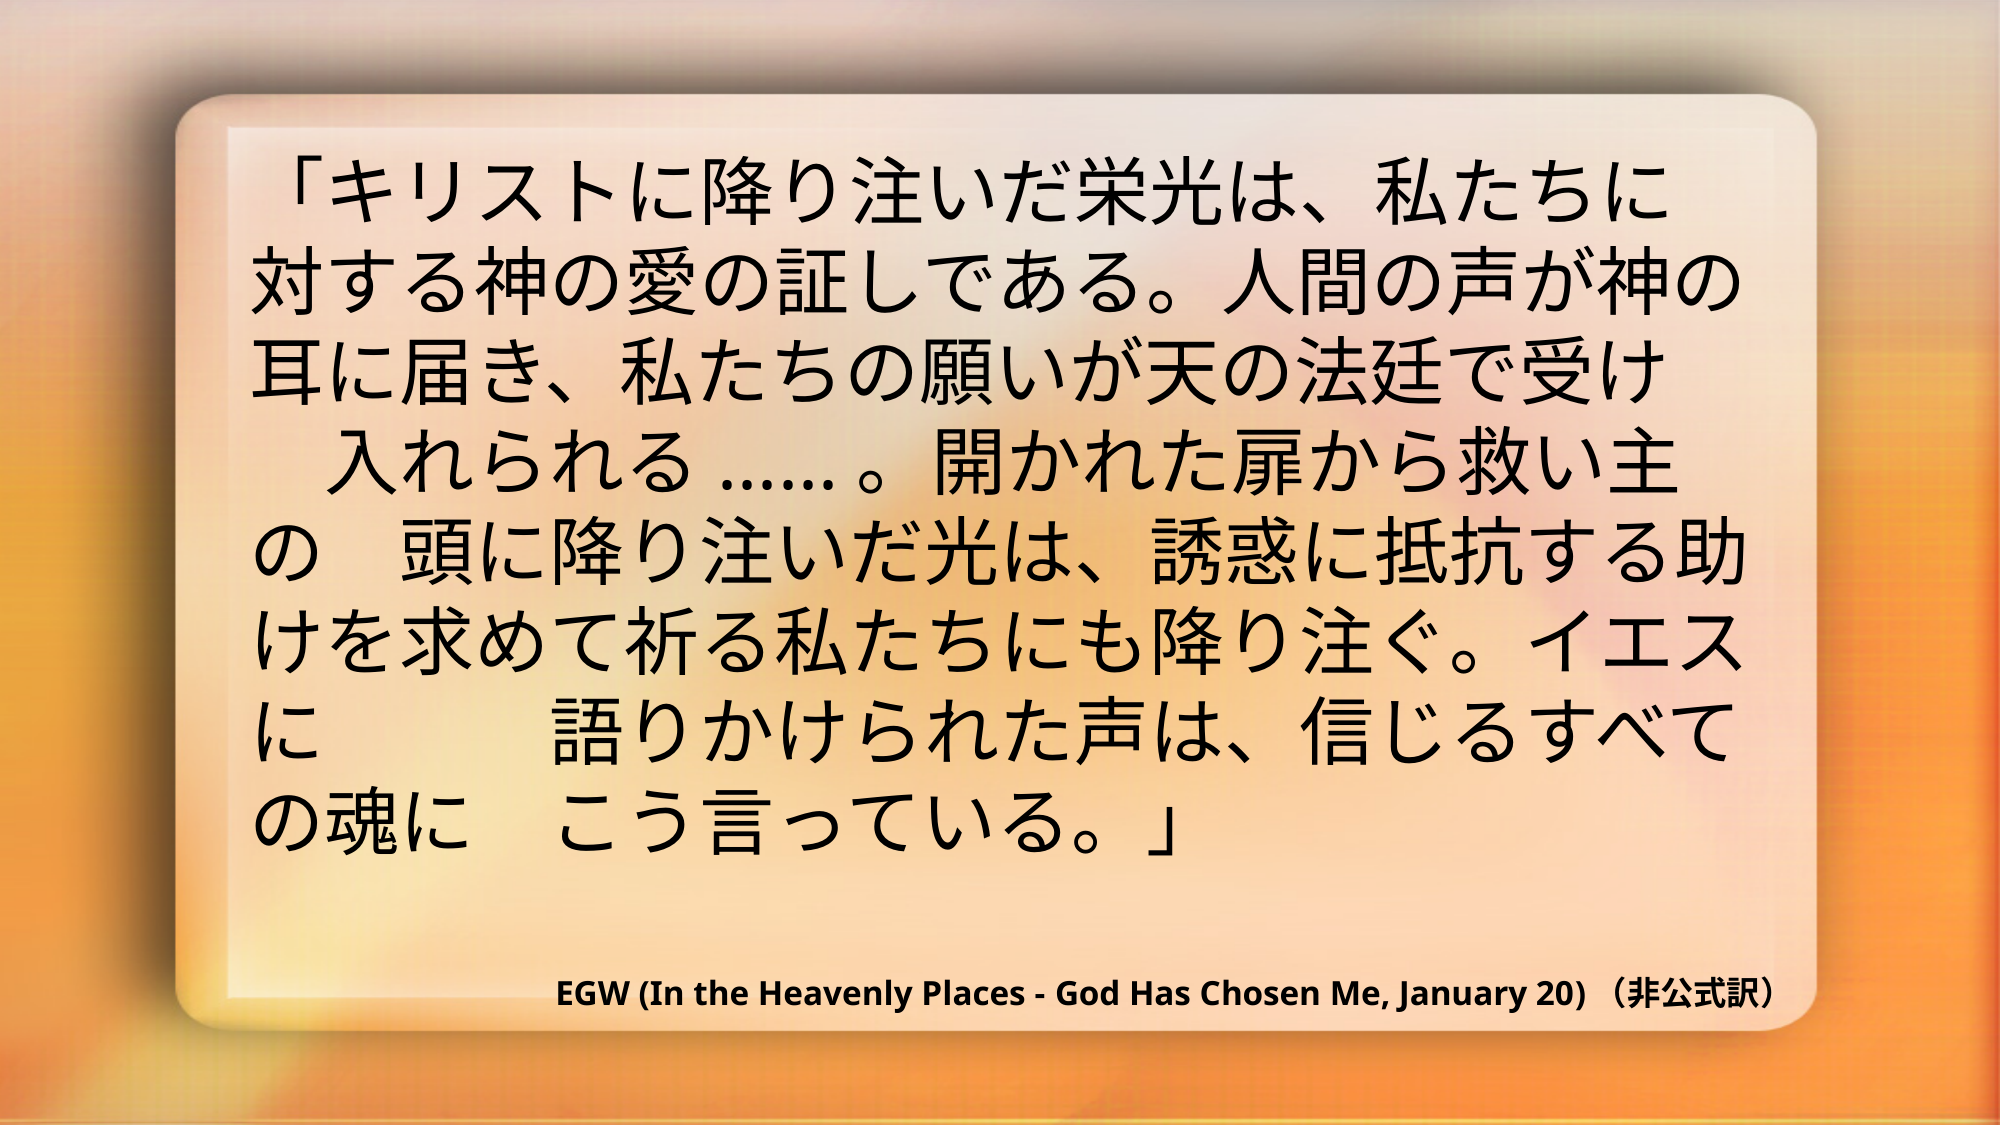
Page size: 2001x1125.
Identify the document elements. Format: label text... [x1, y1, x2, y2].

text_box 「キリストに降り注いだ栄光は、私たちに 対する神の愛の証しである。人間の声が神の耳に届き、私たちの願いが天の法廷で受け 入れられる......。開かれた扉から救い主の 頭に降り注いだ光は、誘惑に抵抗する助けを求めて祈る私たちにも降り注ぐ。イエスに 語りかけられた声は、信じるすべての魂に こう言っている。」 [235, 137, 1770, 872]
text_box EGW (In the Heavenly Places - God Has Chosen Me, January 20)（非公式訳） [540, 965, 1809, 1020]
